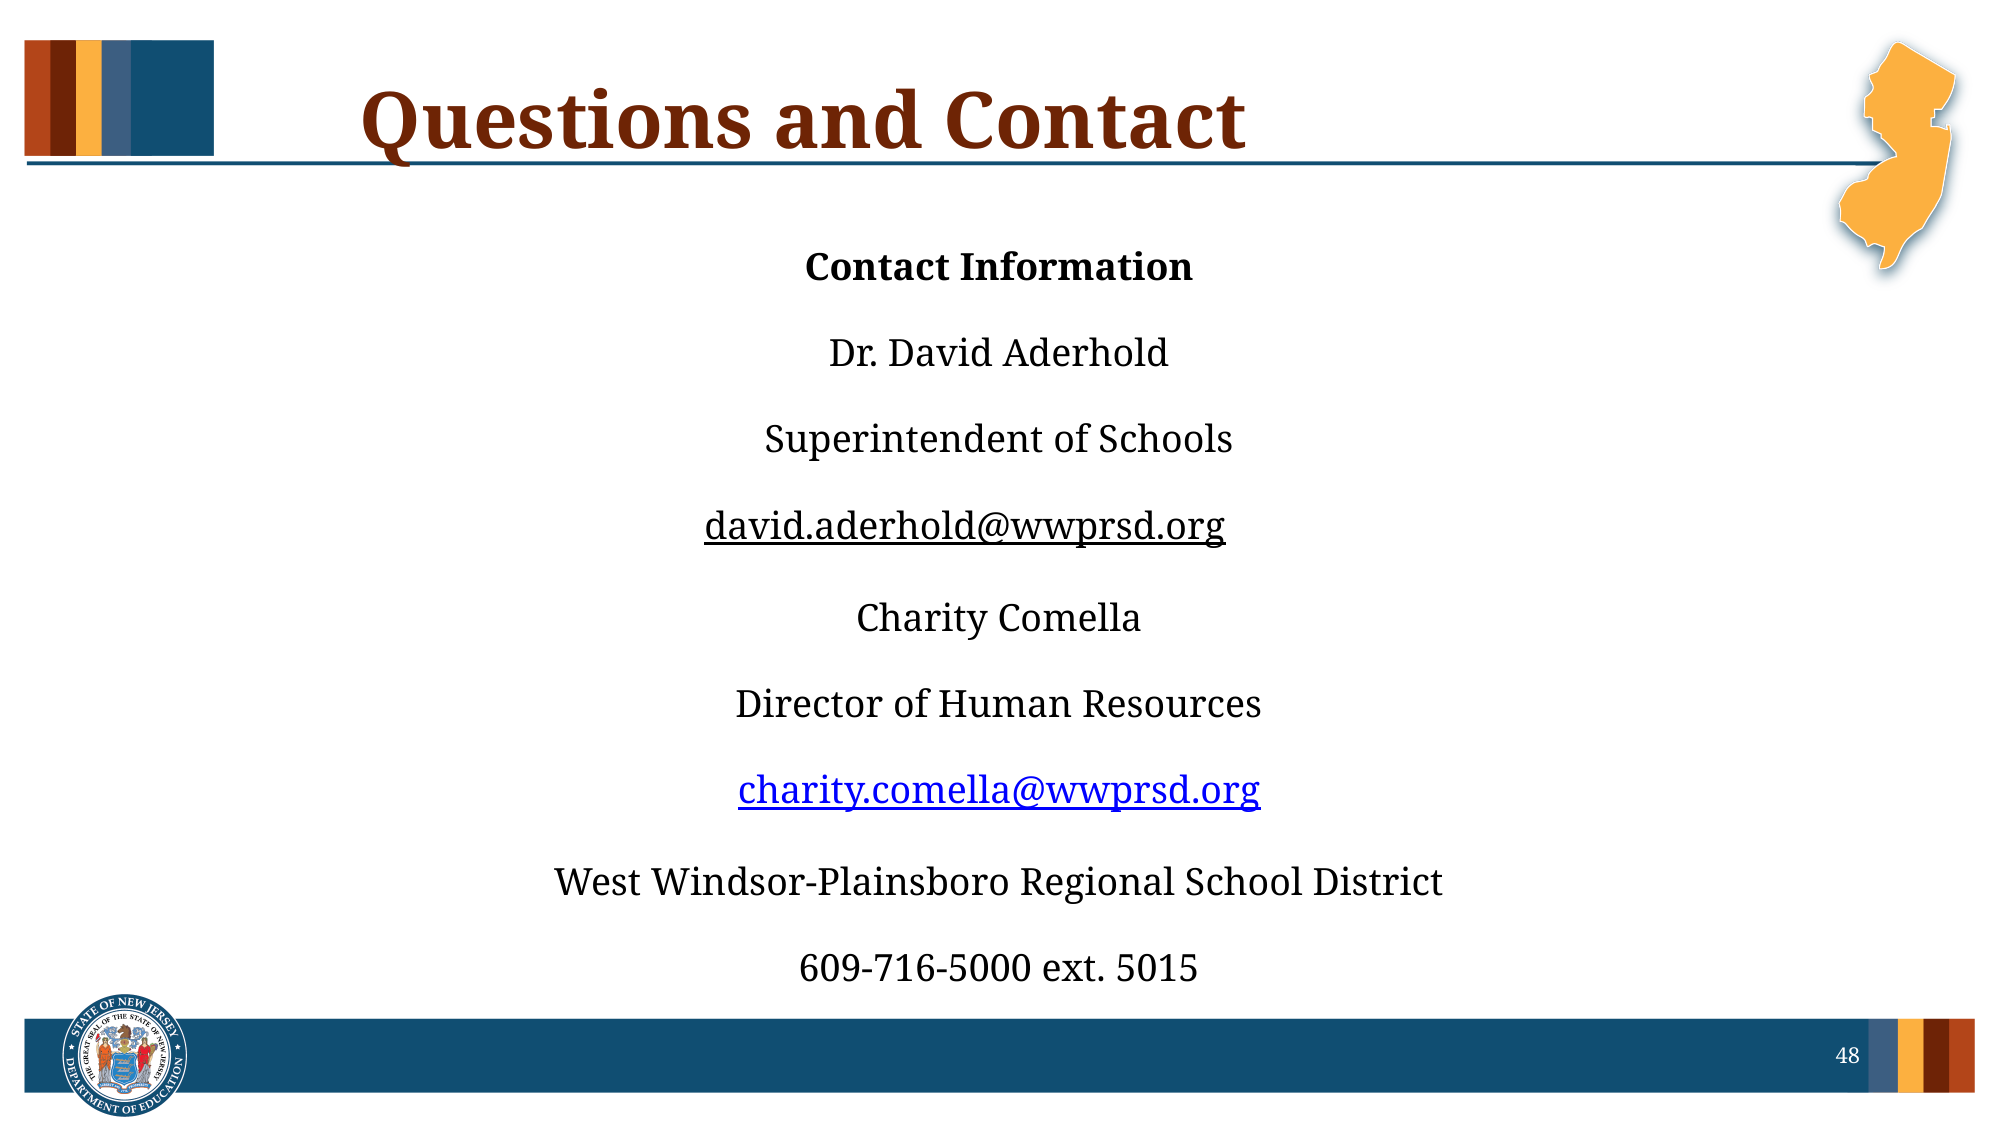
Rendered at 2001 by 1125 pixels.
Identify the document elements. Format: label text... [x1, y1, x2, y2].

picture [24, 26, 1976, 295]
picture [24, 993, 1975, 1119]
slide_number 48 [1425, 1026, 1876, 1087]
title Questions and Contact (WWPRSD) [206, 62, 1863, 185]
list Contact Information Dr. David Aderhold Superintendent of Schools david.aderhold@wwprsd.org Charity Comella Director of Human Resources charity.comella@wwprsd.org West Windsor-Plainsboro Regional School District 609-716-5000 ext. 5015 [23, 231, 1975, 993]
